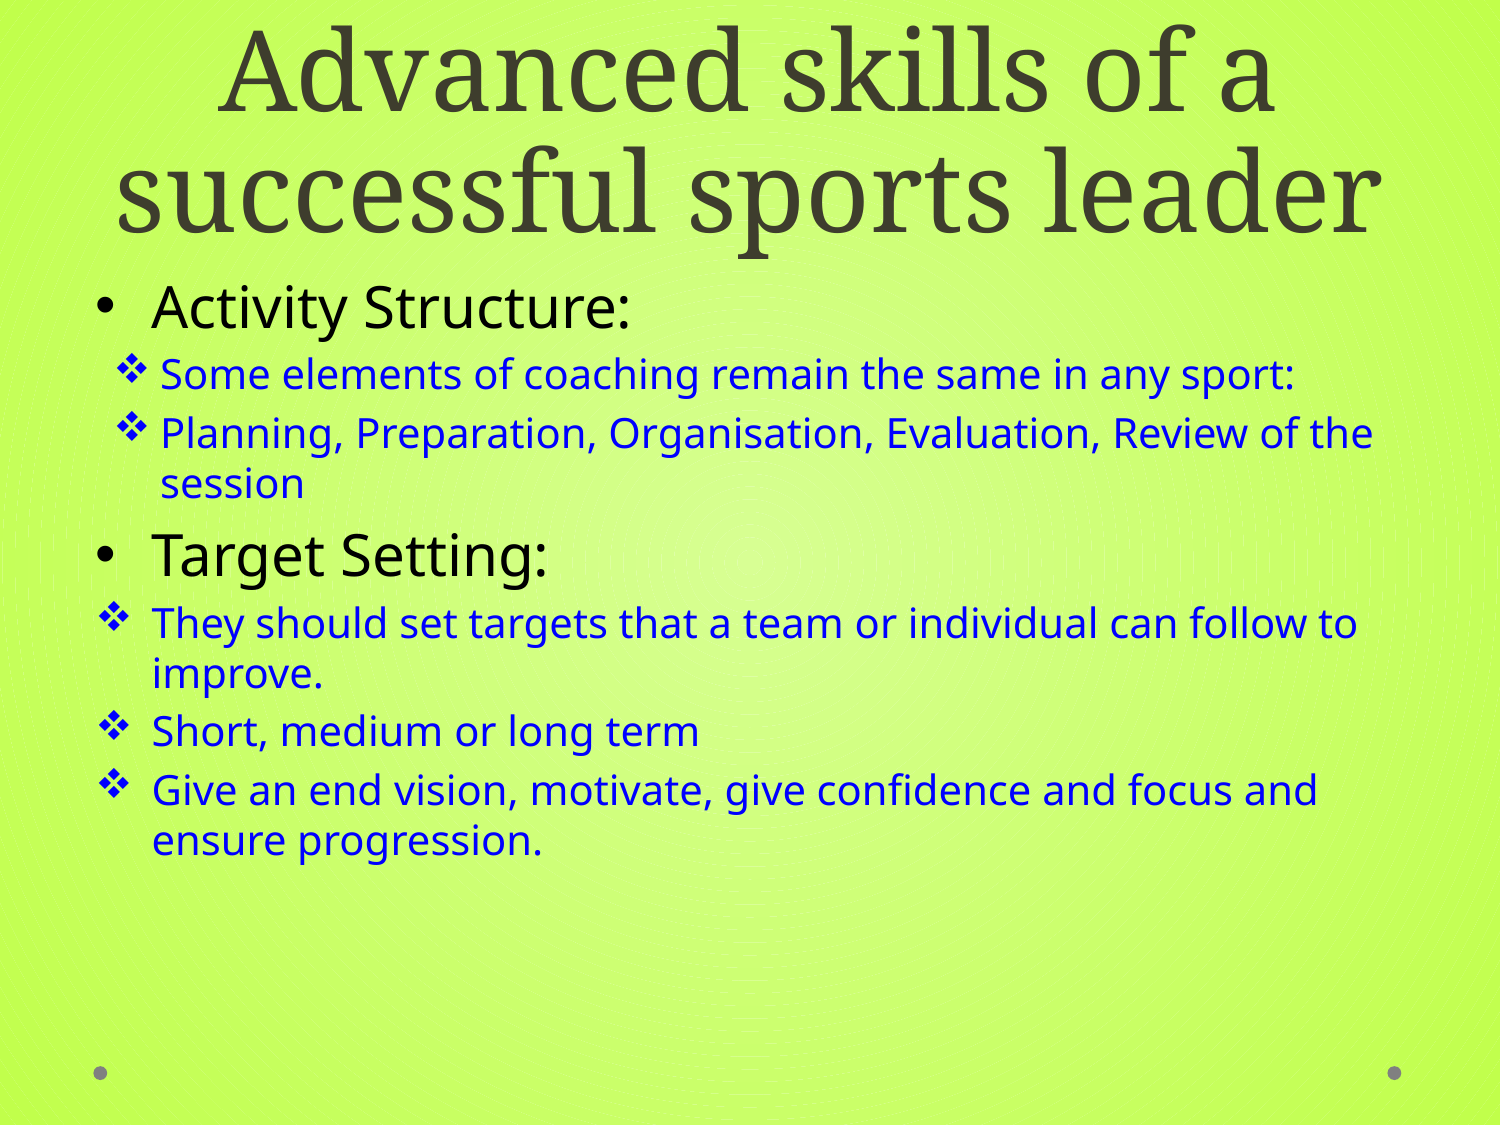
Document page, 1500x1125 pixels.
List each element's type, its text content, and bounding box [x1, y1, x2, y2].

title Advanced skills of a successful sports leader [75, 0, 1425, 263]
list Activity Structure: Some elements of coaching remain the same in any sport: Planning, Preparation, Organisation, Evaluation, Review of the session Target Setting: They should set targets that a team or individual can follow to improve. Short, medium or long term Give an end vision, motivate, give confidence and focus and ensure progression. [80, 262, 1431, 1005]
